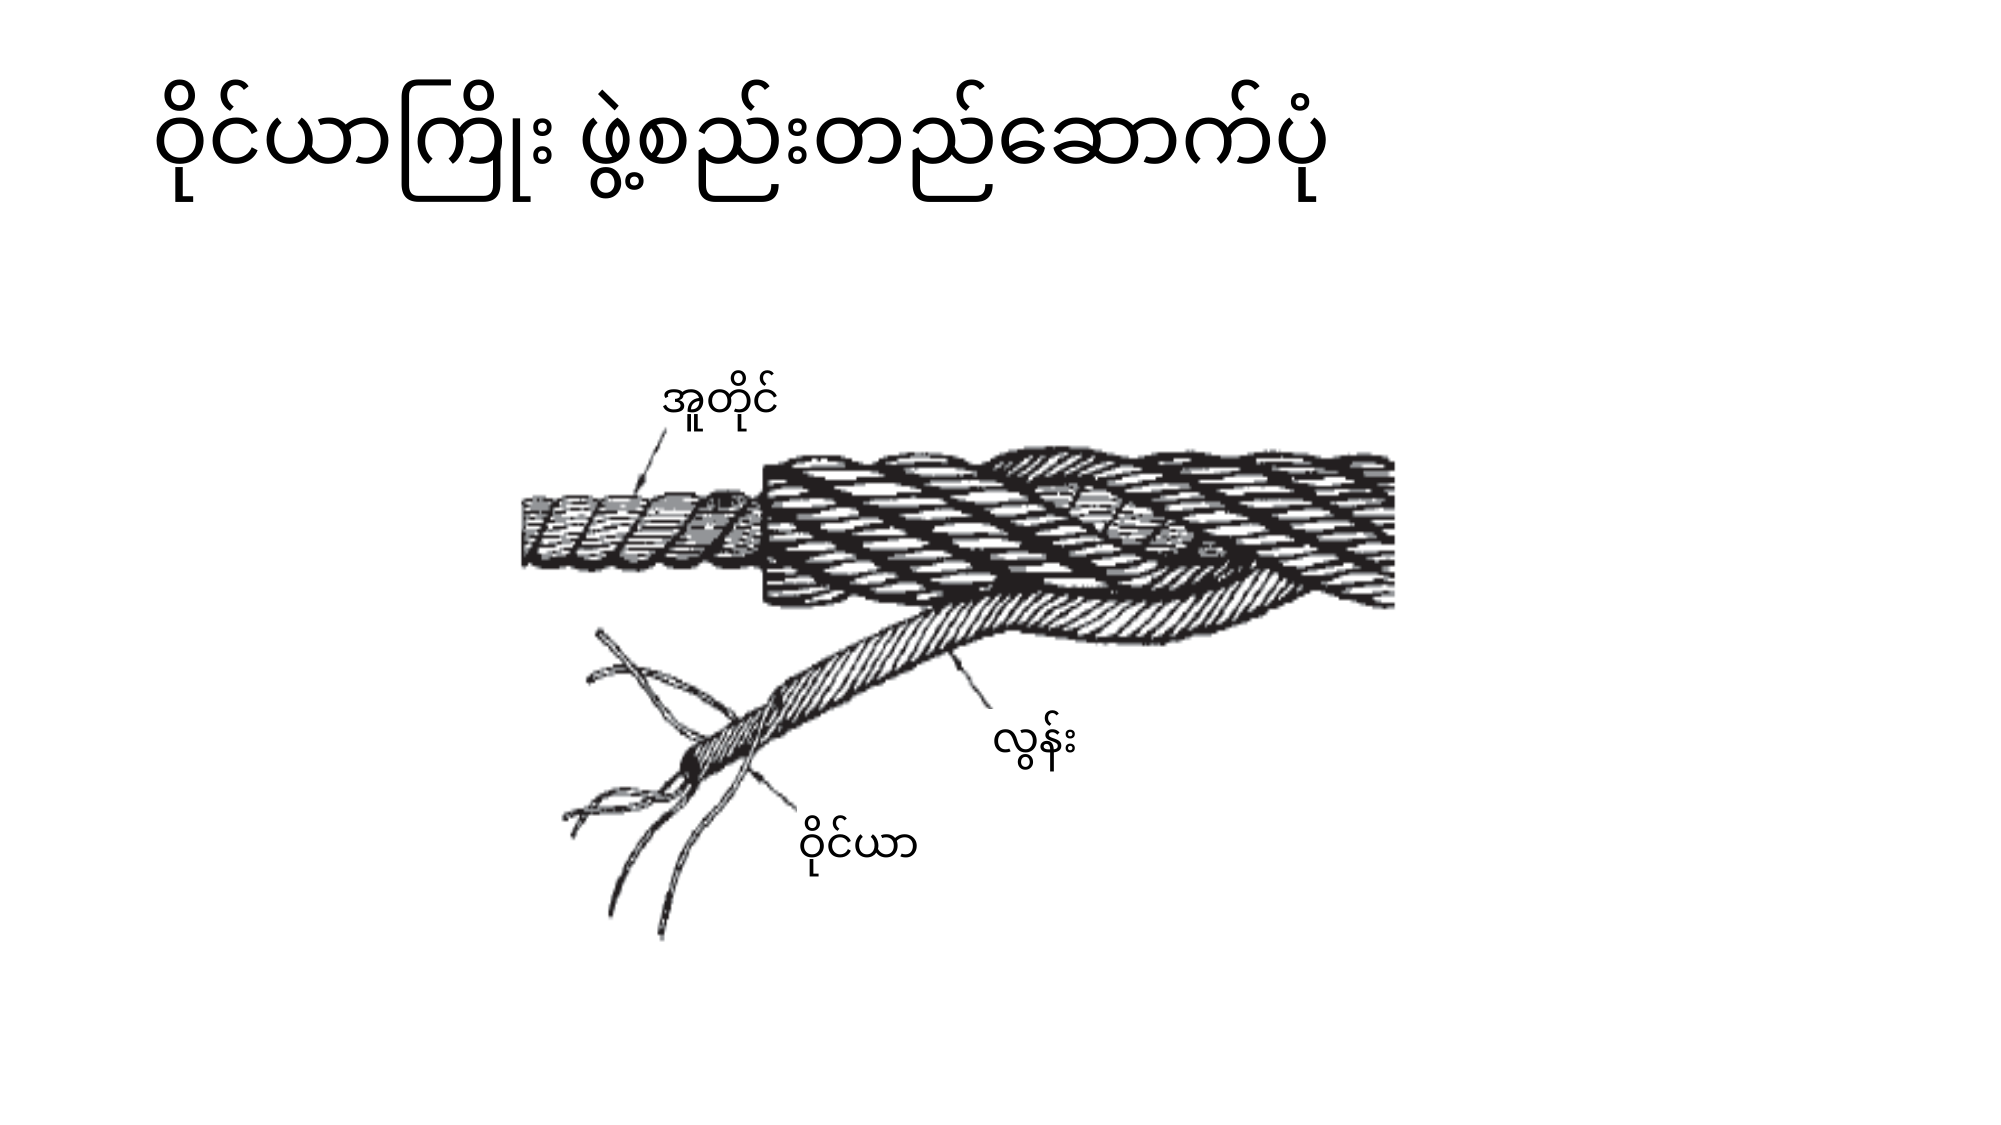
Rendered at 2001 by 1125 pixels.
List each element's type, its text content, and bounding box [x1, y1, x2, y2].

title ဝိုင်ယာကြိုး ဖွဲ့စည်းတည်ဆောက်ပုံ [137, 59, 1863, 213]
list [493, 309, 1466, 988]
